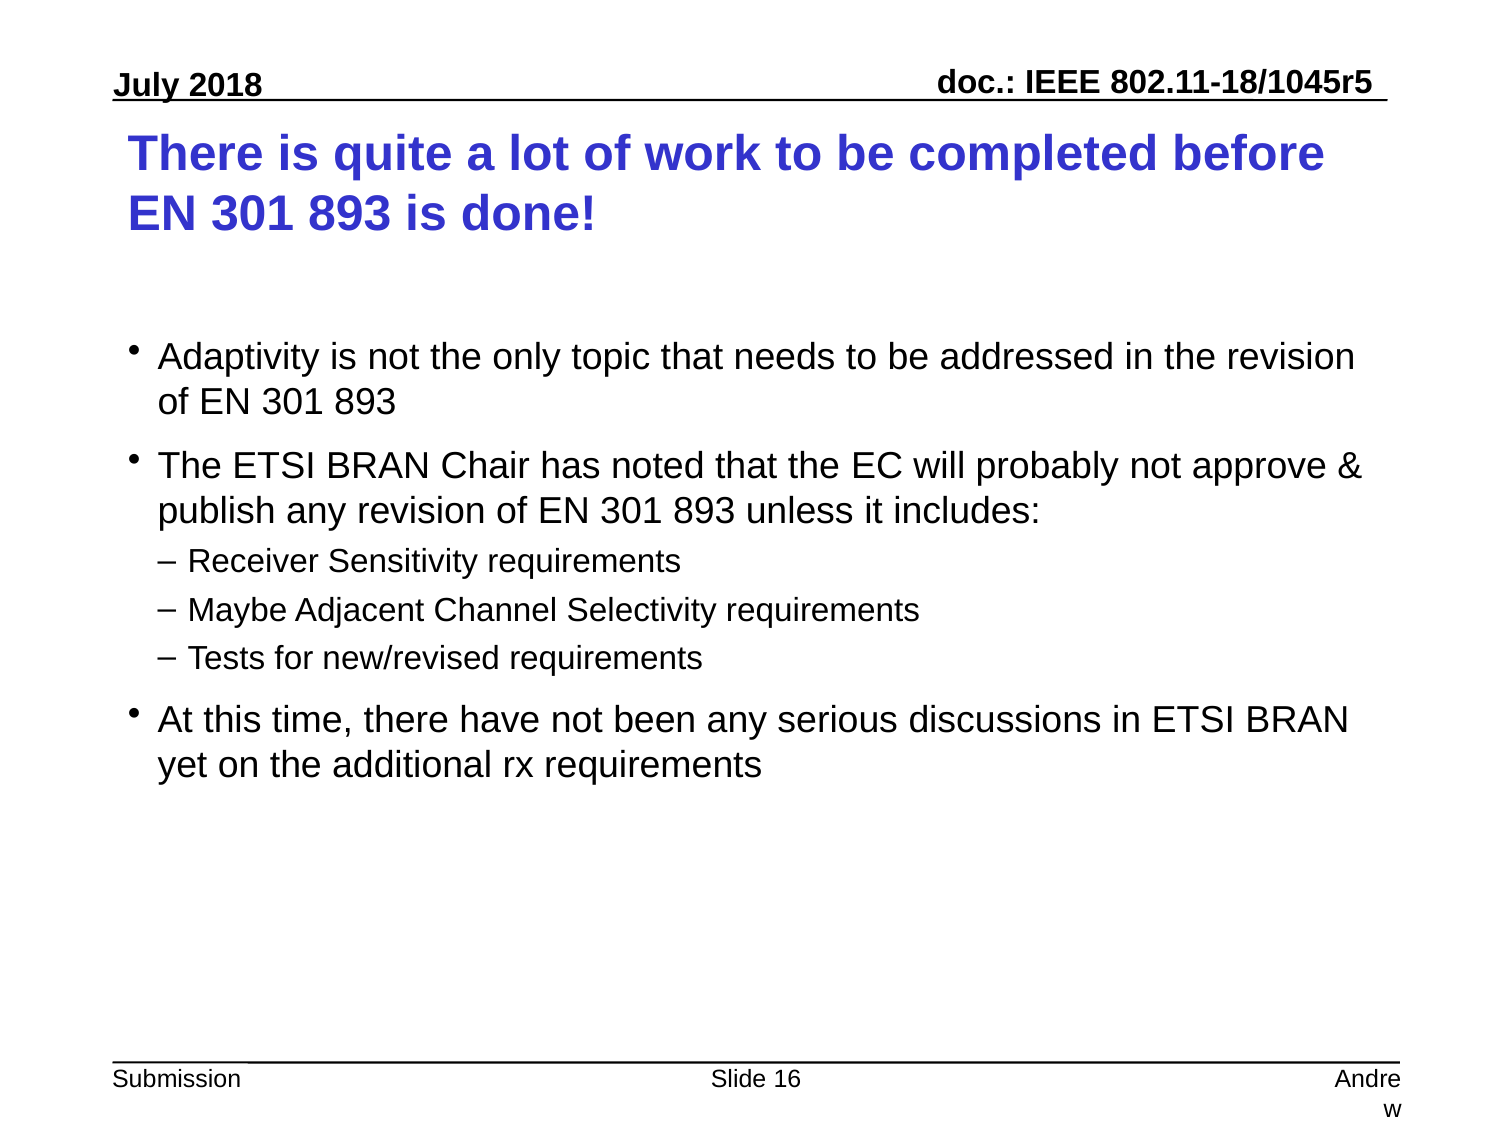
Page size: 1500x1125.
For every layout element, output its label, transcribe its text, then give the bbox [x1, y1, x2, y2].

list Adaptivity is not the only topic that needs to be addressed in the revision of EN 301 893 The ETSI BRAN Chair has noted that the EC will probably not approve & publish any revision of EN 301 893 unless it includes: Receiver Sensitivity requirements Maybe Adjacent Channel Selectivity requirements Tests for new/revised requirements At this time, there have not been any serious discussions in ETSI BRAN yet on the additional rx requirements [112, 324, 1388, 1000]
slide_number Slide 16 [709, 1061, 803, 1093]
footer Andrew Myles, Cisco [1320, 1061, 1402, 1093]
title There is quite a lot of work to be completed before EN 301 893 is done! [112, 112, 1388, 288]
